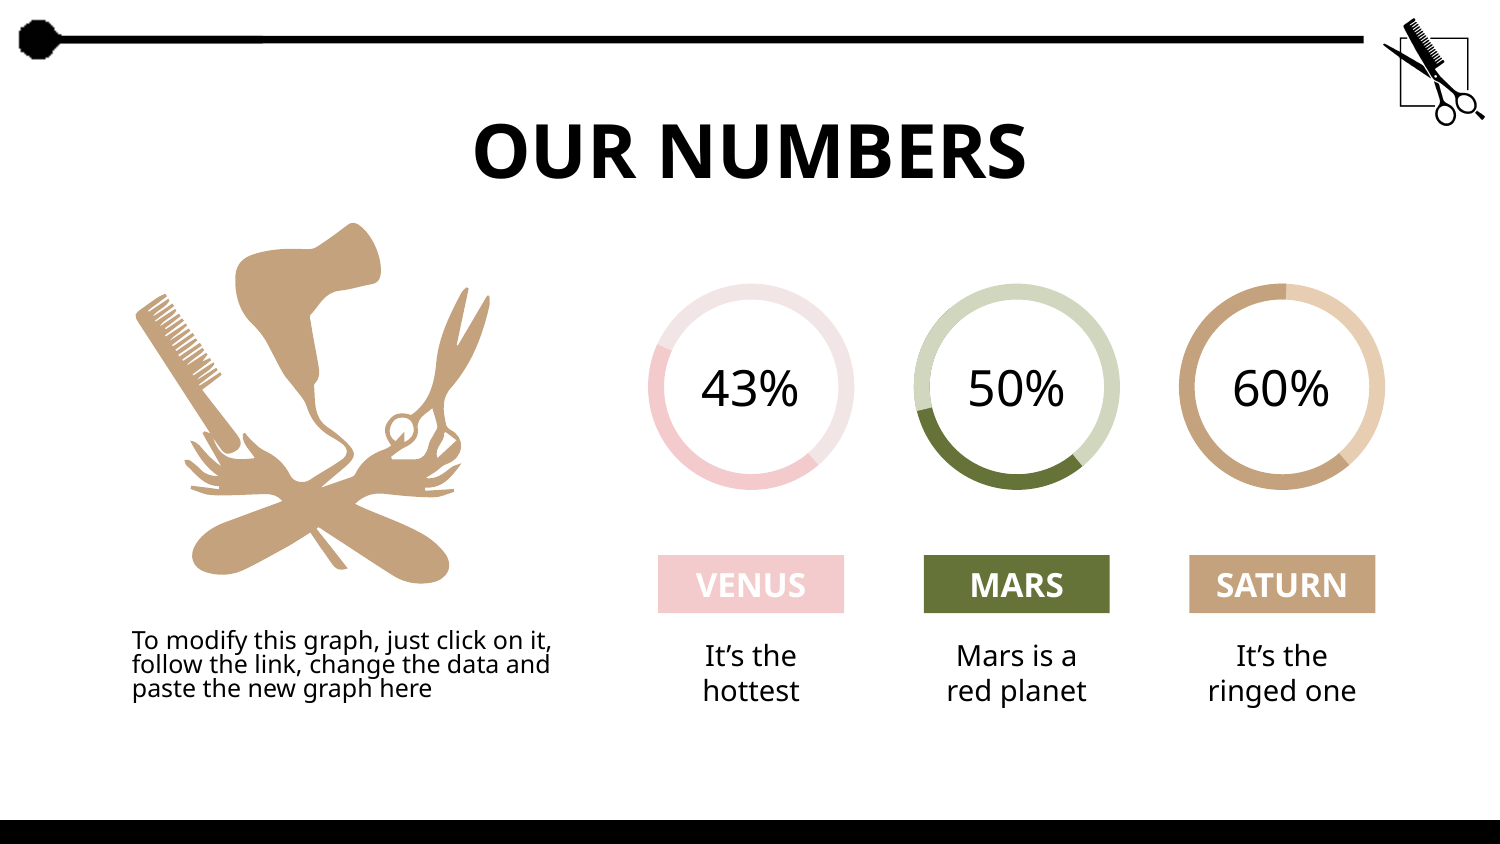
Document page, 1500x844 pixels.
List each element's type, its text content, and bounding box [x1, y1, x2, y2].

text_box [917, 409, 1082, 490]
text_box [184, 222, 490, 584]
subtitle 43% [664, 357, 838, 417]
subtitle Mars is a red planet [923, 622, 1110, 716]
subtitle VENUS [658, 555, 845, 614]
text_box To modify this graph, just click on it, follow the link, change the data and paste the new graph here [116, 615, 570, 709]
text_box [135, 293, 241, 454]
subtitle 50% [930, 357, 1104, 417]
text_box [913, 283, 1120, 467]
subtitle 60% [1195, 357, 1369, 417]
subtitle It’s the hottest [658, 622, 845, 716]
subtitle It’s the ringed one [1189, 622, 1376, 716]
picture [18, 19, 262, 60]
text_box [1178, 283, 1350, 490]
subtitle SATURN [1189, 555, 1376, 614]
title OUR NUMBERS [116, 88, 1383, 190]
subtitle MARS [923, 555, 1110, 614]
text_box [1286, 283, 1386, 465]
text_box [657, 283, 855, 465]
picture [1383, 18, 1485, 126]
text_box [648, 344, 819, 490]
